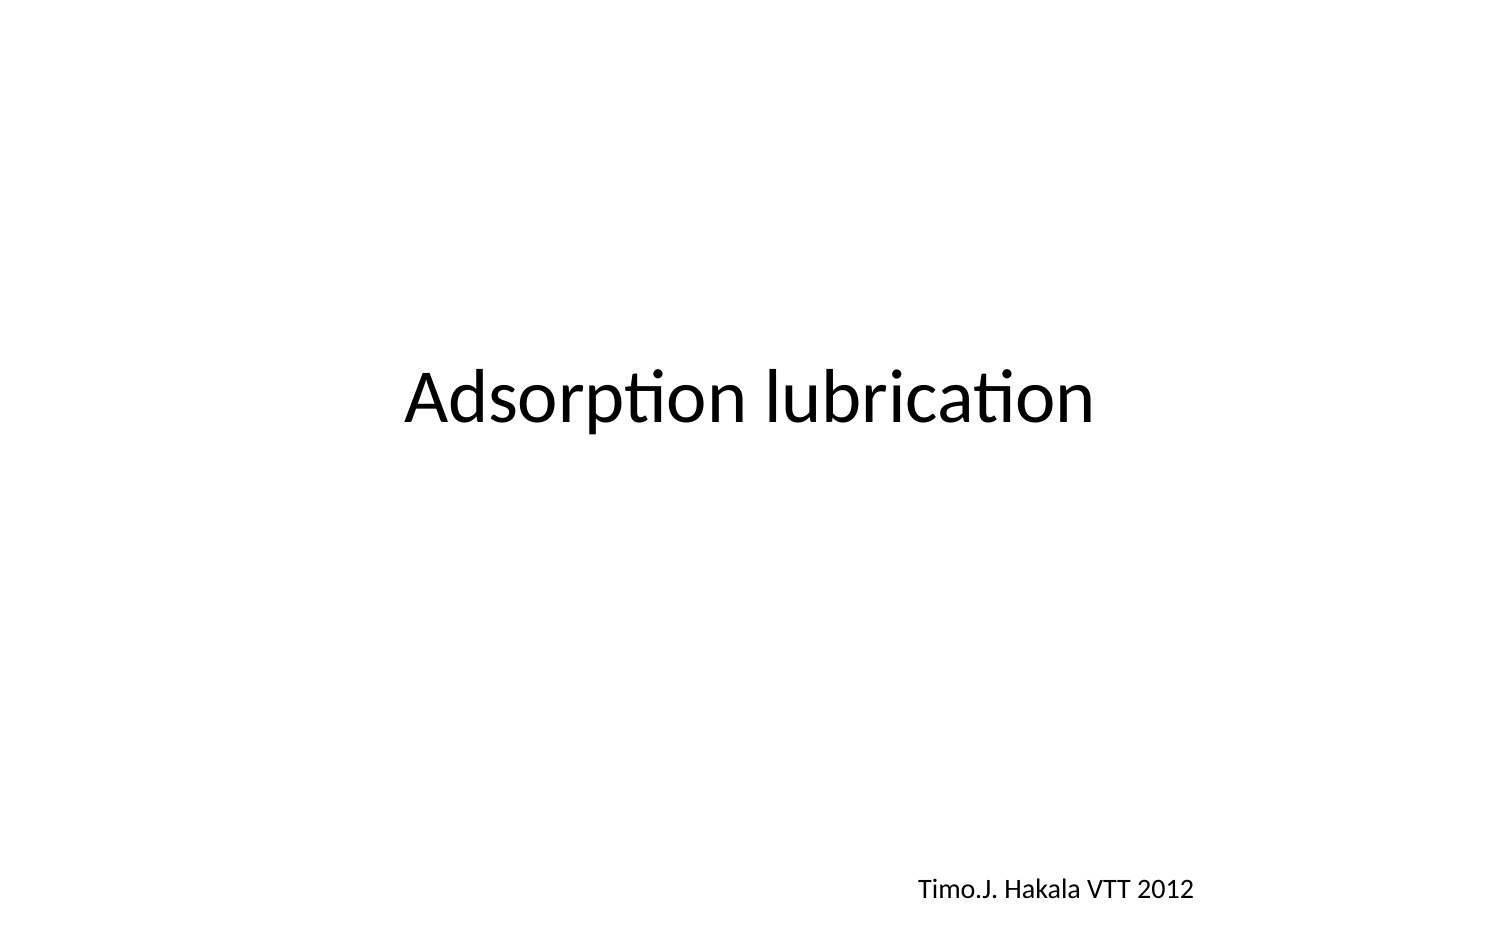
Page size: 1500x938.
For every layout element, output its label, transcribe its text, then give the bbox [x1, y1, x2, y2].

text_box Timo.J. Hakala VTT 2012 [903, 863, 1210, 912]
title Adsorption lubrication [112, 291, 1388, 493]
